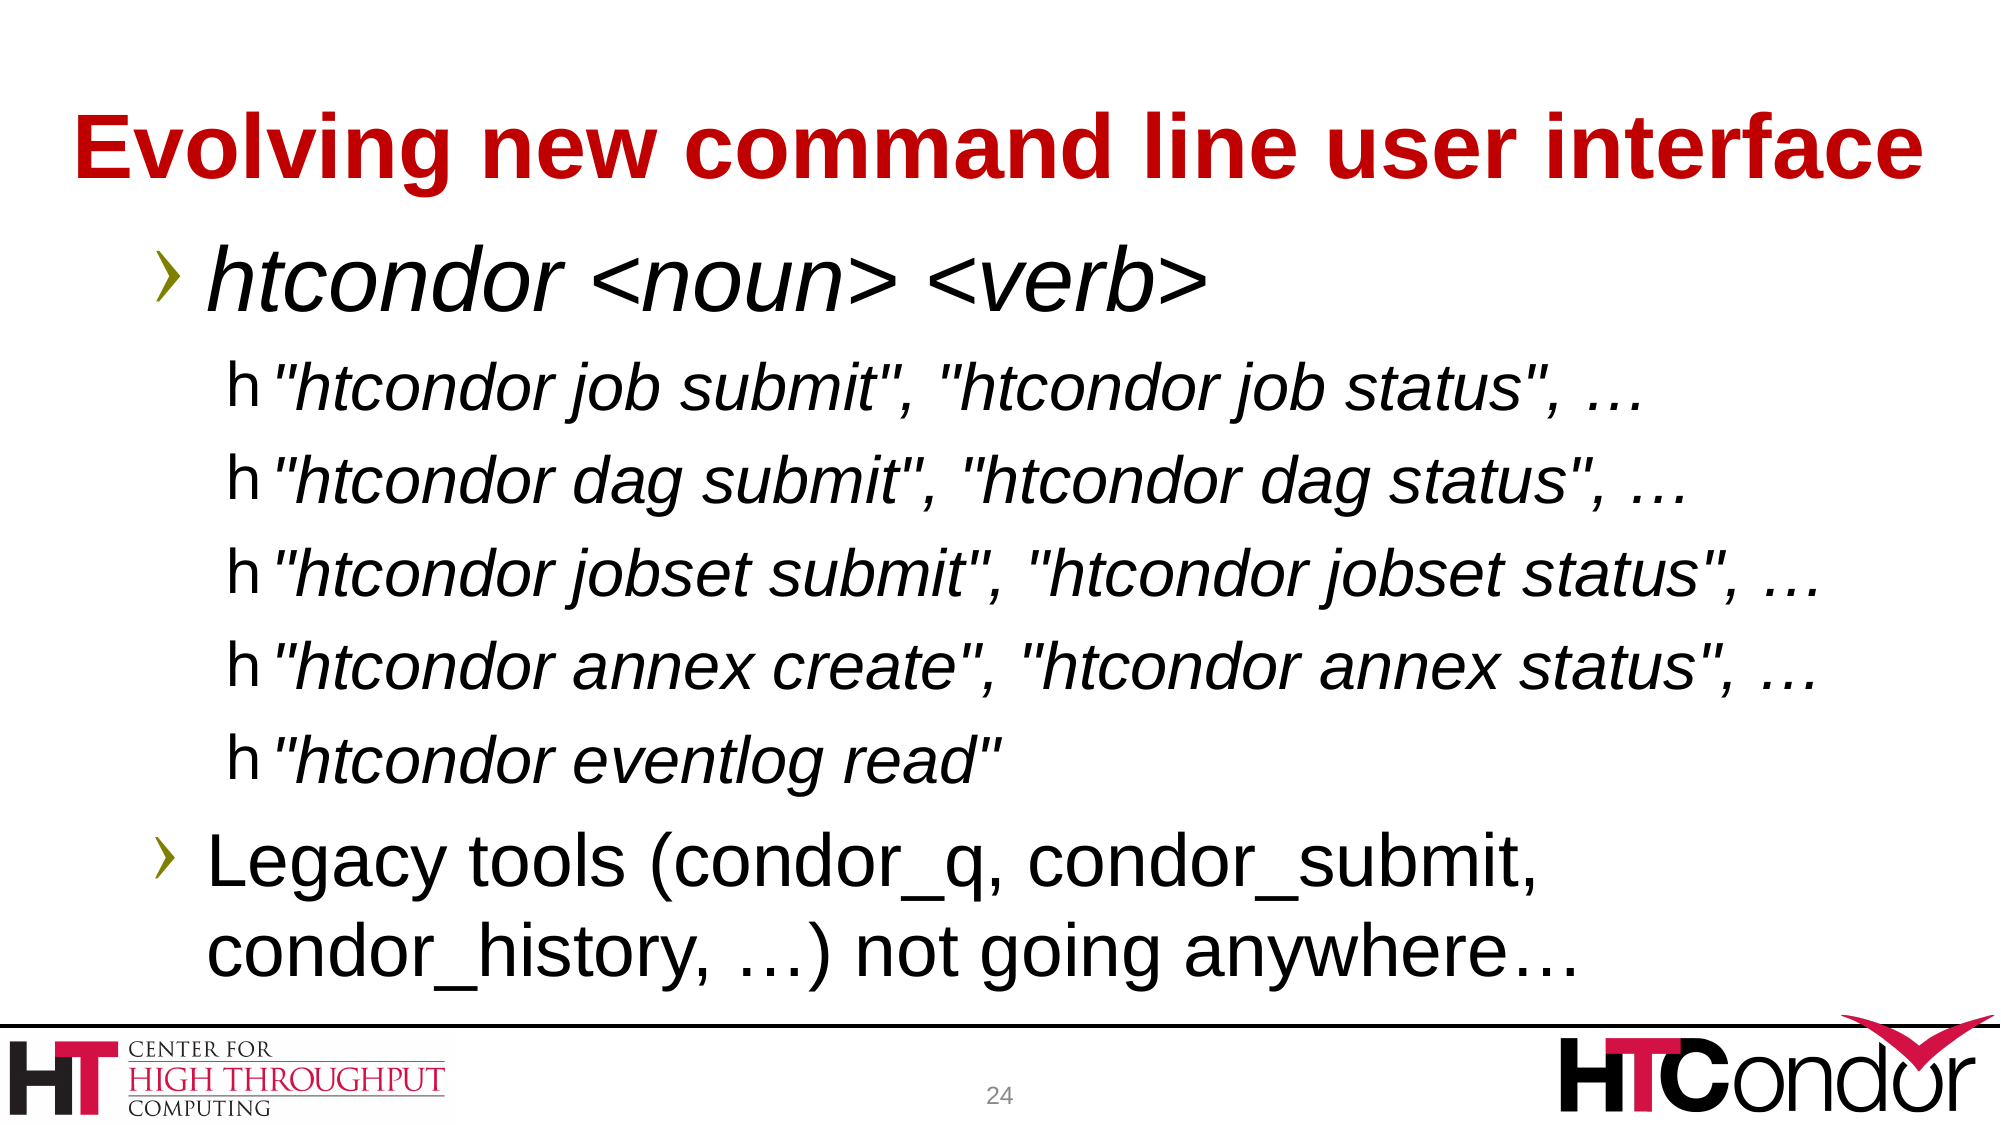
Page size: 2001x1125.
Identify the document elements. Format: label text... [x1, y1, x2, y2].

title Evolving new command line user interface [53, 66, 1947, 217]
picture [1555, 1014, 2000, 1119]
slide_number 24 [766, 1065, 1234, 1125]
picture [0, 1029, 454, 1125]
list htcondor <noun> <verb> "htcondor job submit", "htcondor job status", … "htcondor dag submit", "htcondor dag status", … "htcondor jobset submit", "htcondor jobset status", … "htcondor annex create", "htcondor annex status", … "htcondor eventlog read" Legacy tools (condor_q, condor_submit, condor_history, …) not going anywhere… [135, 217, 1894, 913]
